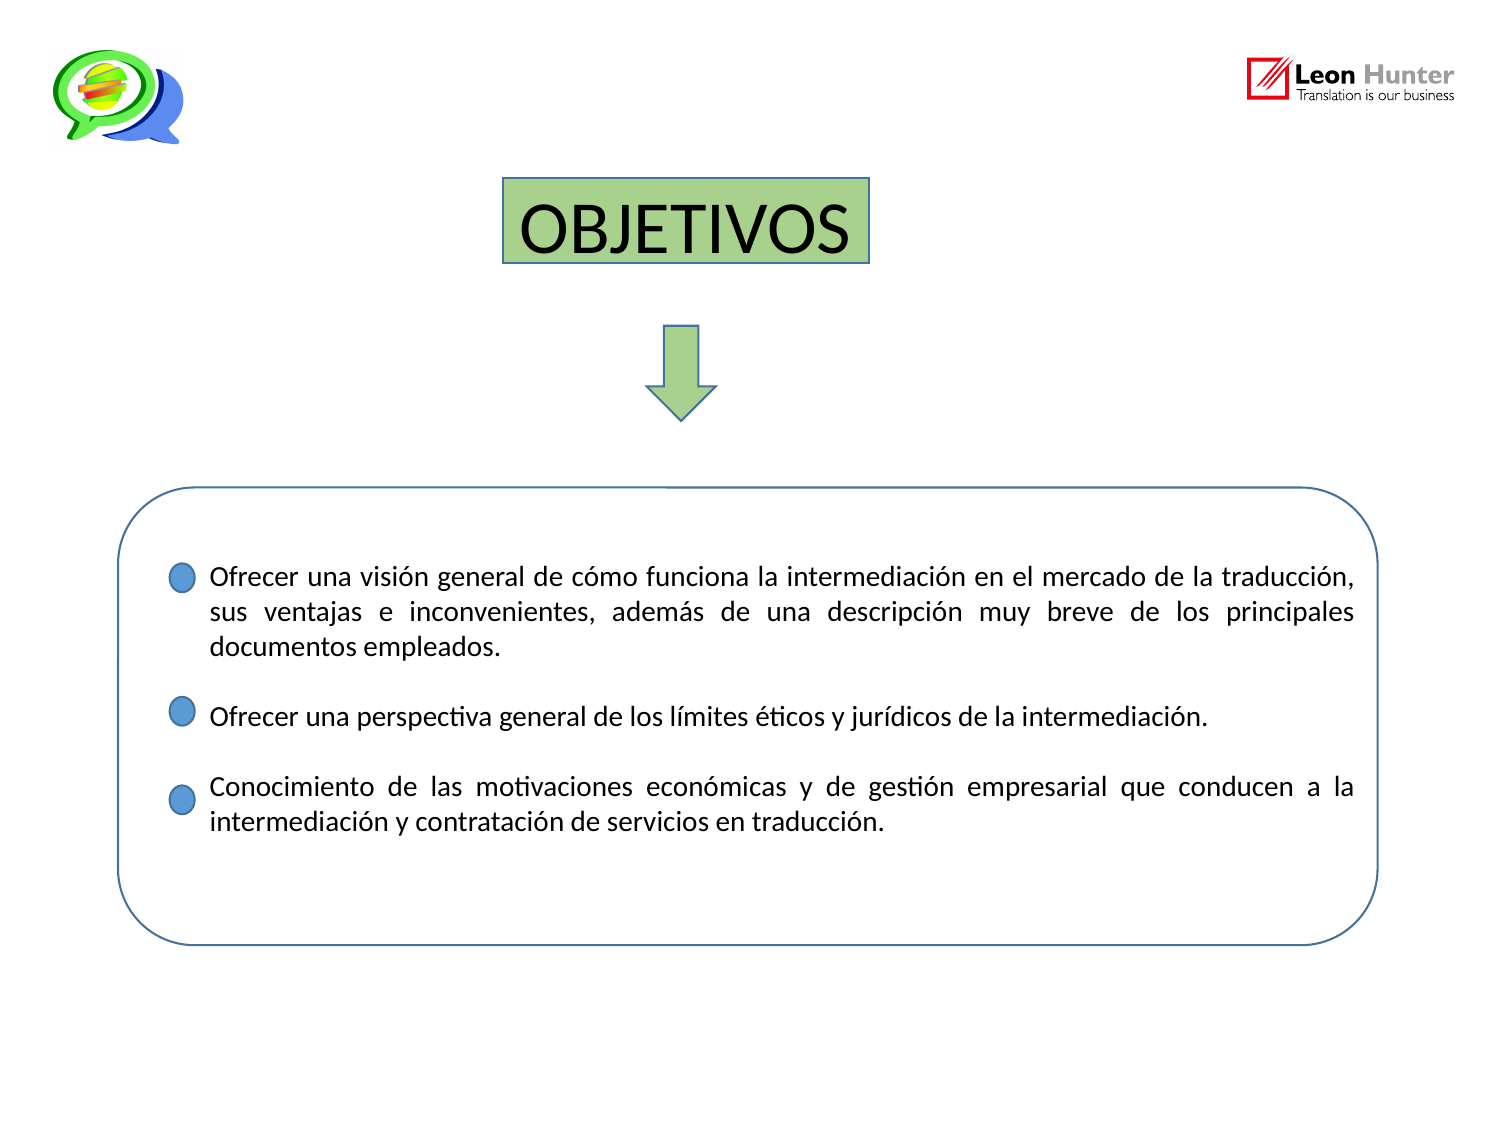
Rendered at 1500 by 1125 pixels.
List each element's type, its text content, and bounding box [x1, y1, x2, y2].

text_box [168, 562, 196, 594]
text_box [644, 324, 719, 423]
text_box Ofrecer una visión general de cómo funciona la intermediación en el mercado de la traducción, sus ventajas e inconvenientes, además de una descripción muy breve de los principales documentos empleados. Ofrecer una perspectiva general de los límites éticos y jurídicos de la intermediación. Conocimiento de las motivaciones económicas y de gestión empresarial que conducen a la intermediación y contratación de servicios en traducción. [194, 549, 1370, 880]
picture [1246, 56, 1455, 101]
text_box OBJETIVOS [504, 171, 867, 276]
text_box [116, 486, 1379, 947]
text_box [168, 784, 196, 816]
picture [52, 49, 184, 152]
text_box [168, 695, 196, 727]
